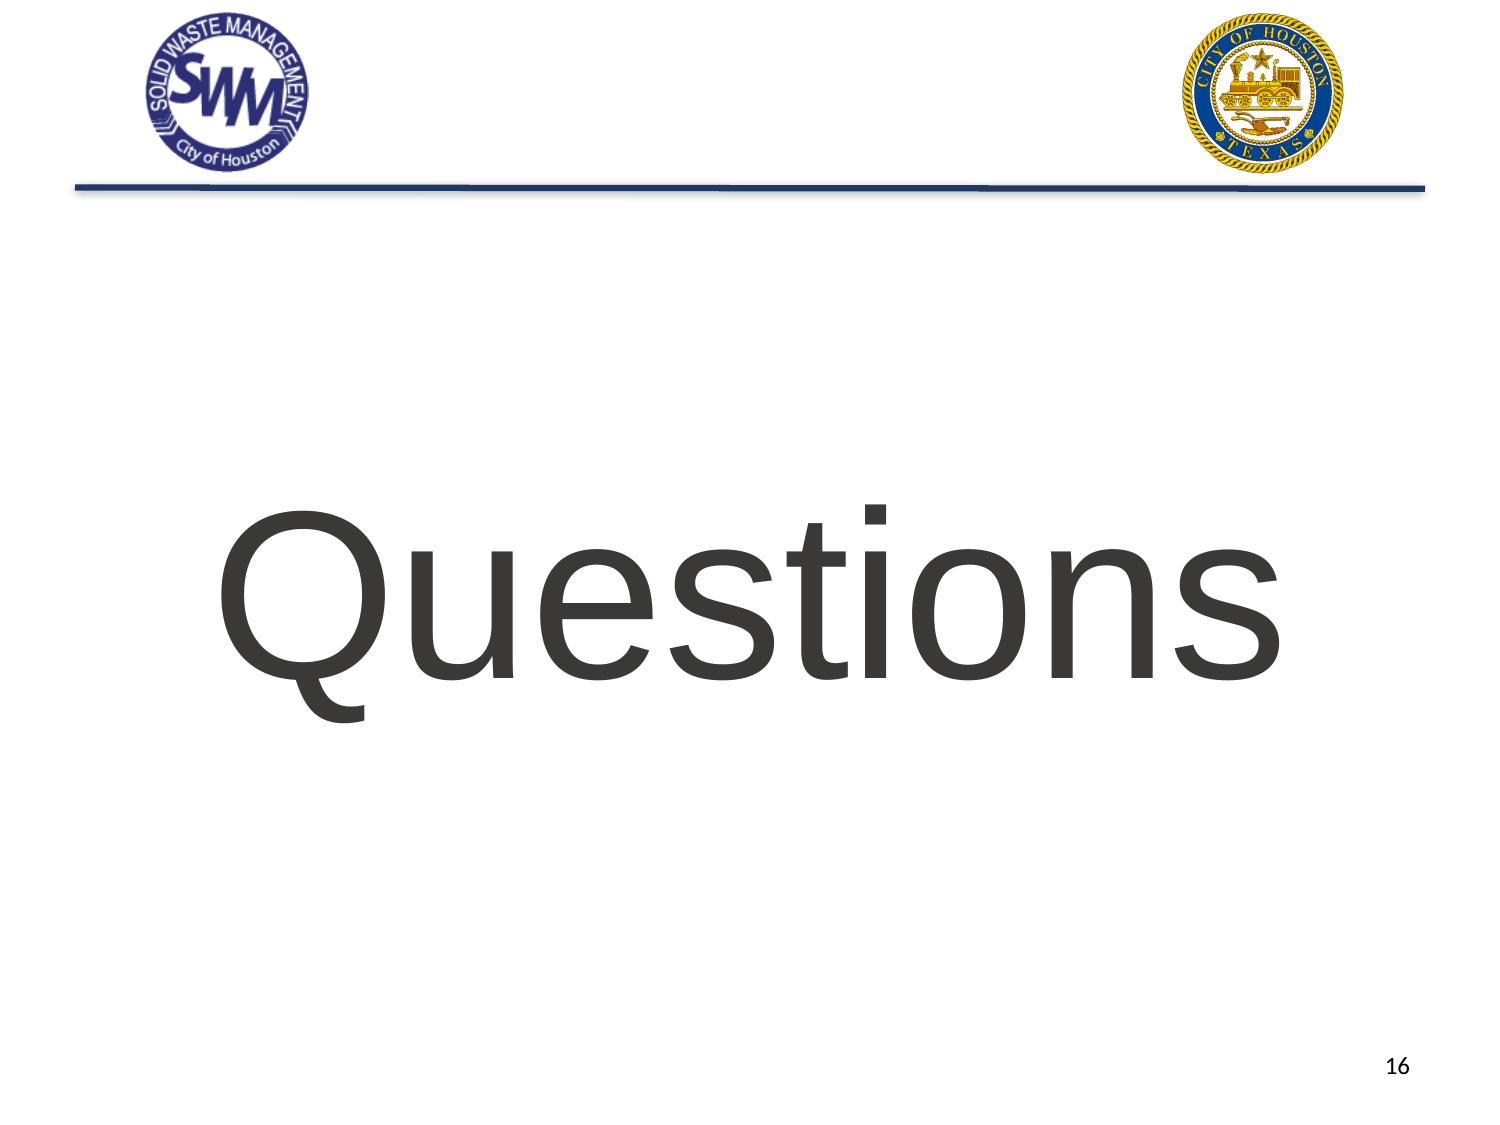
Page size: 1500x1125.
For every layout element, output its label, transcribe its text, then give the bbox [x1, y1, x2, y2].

picture [145, 12, 309, 173]
slide_number 16 [1074, 1042, 1425, 1103]
list Questions [75, 244, 1425, 959]
picture [1181, 12, 1348, 179]
